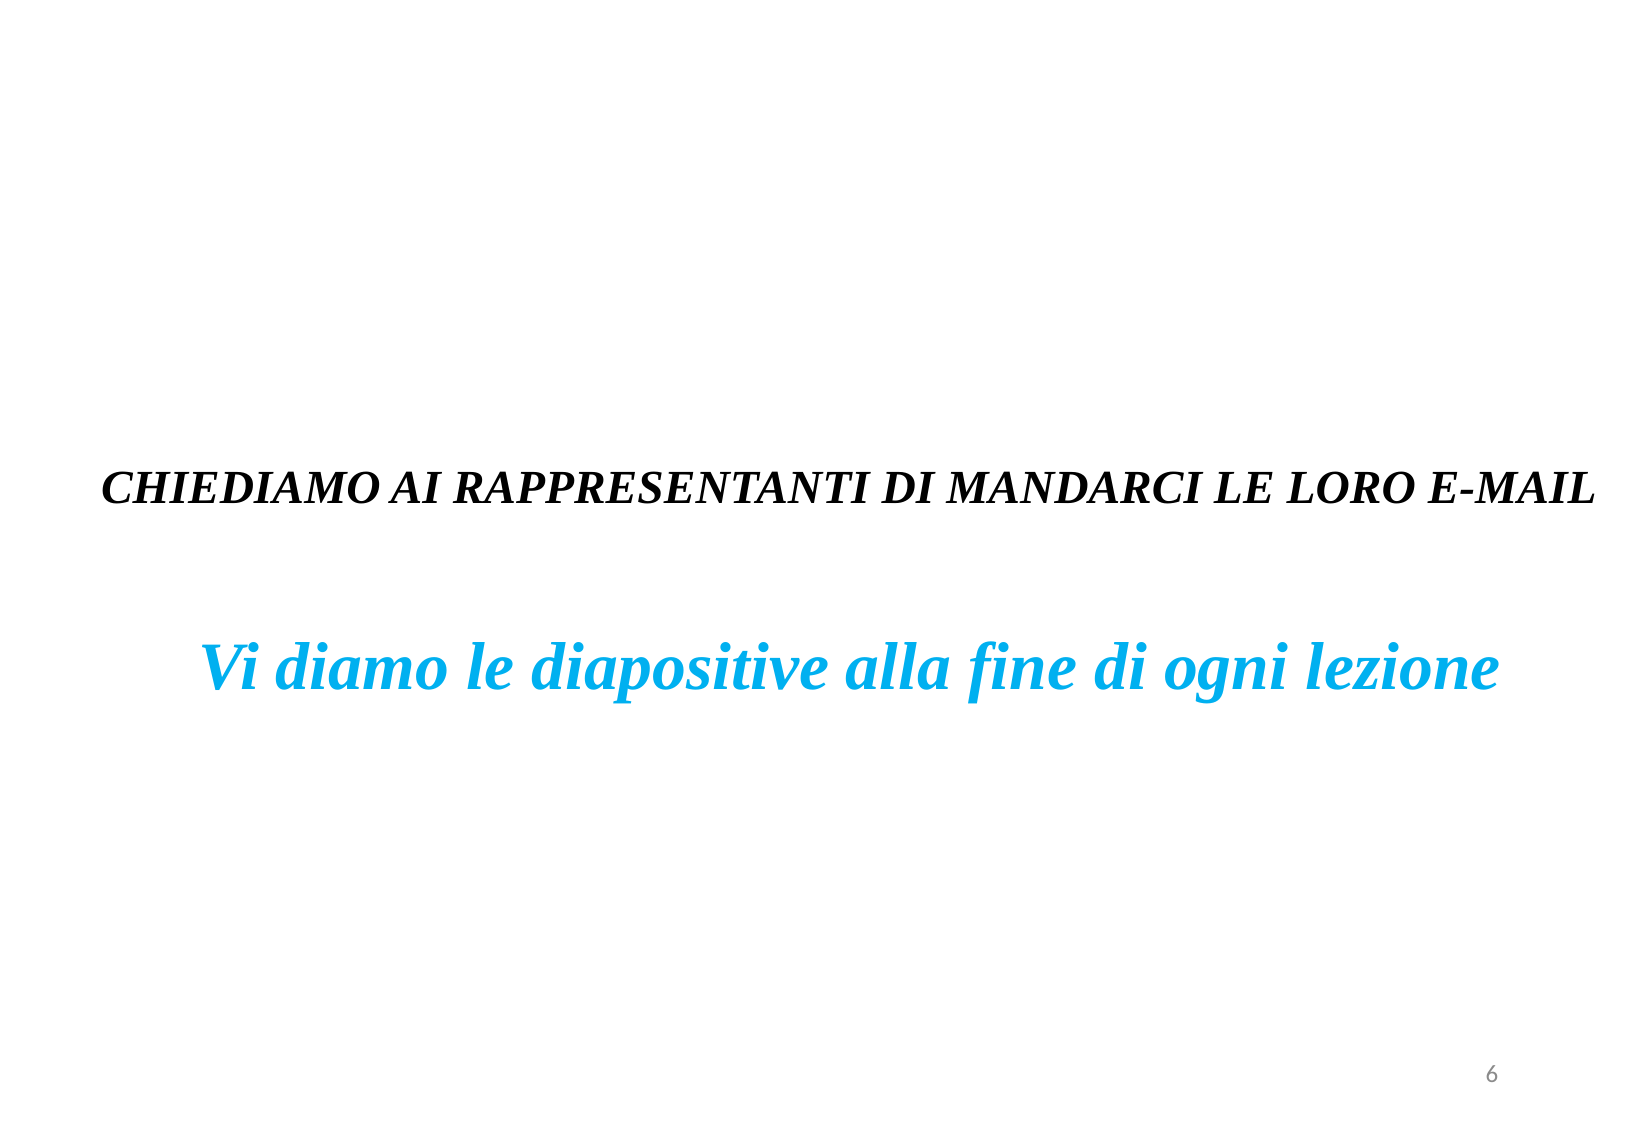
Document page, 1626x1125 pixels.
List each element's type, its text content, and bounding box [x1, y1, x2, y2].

text_box CHIEDIAMO AI RAPPRESENTANTI DI MANDARCI LE LORO E-MAIL [86, 448, 1614, 520]
text_box Vi diamo le diapositive alla fine di ogni lezione [183, 614, 1517, 711]
slide_number 6 [1147, 1042, 1514, 1103]
